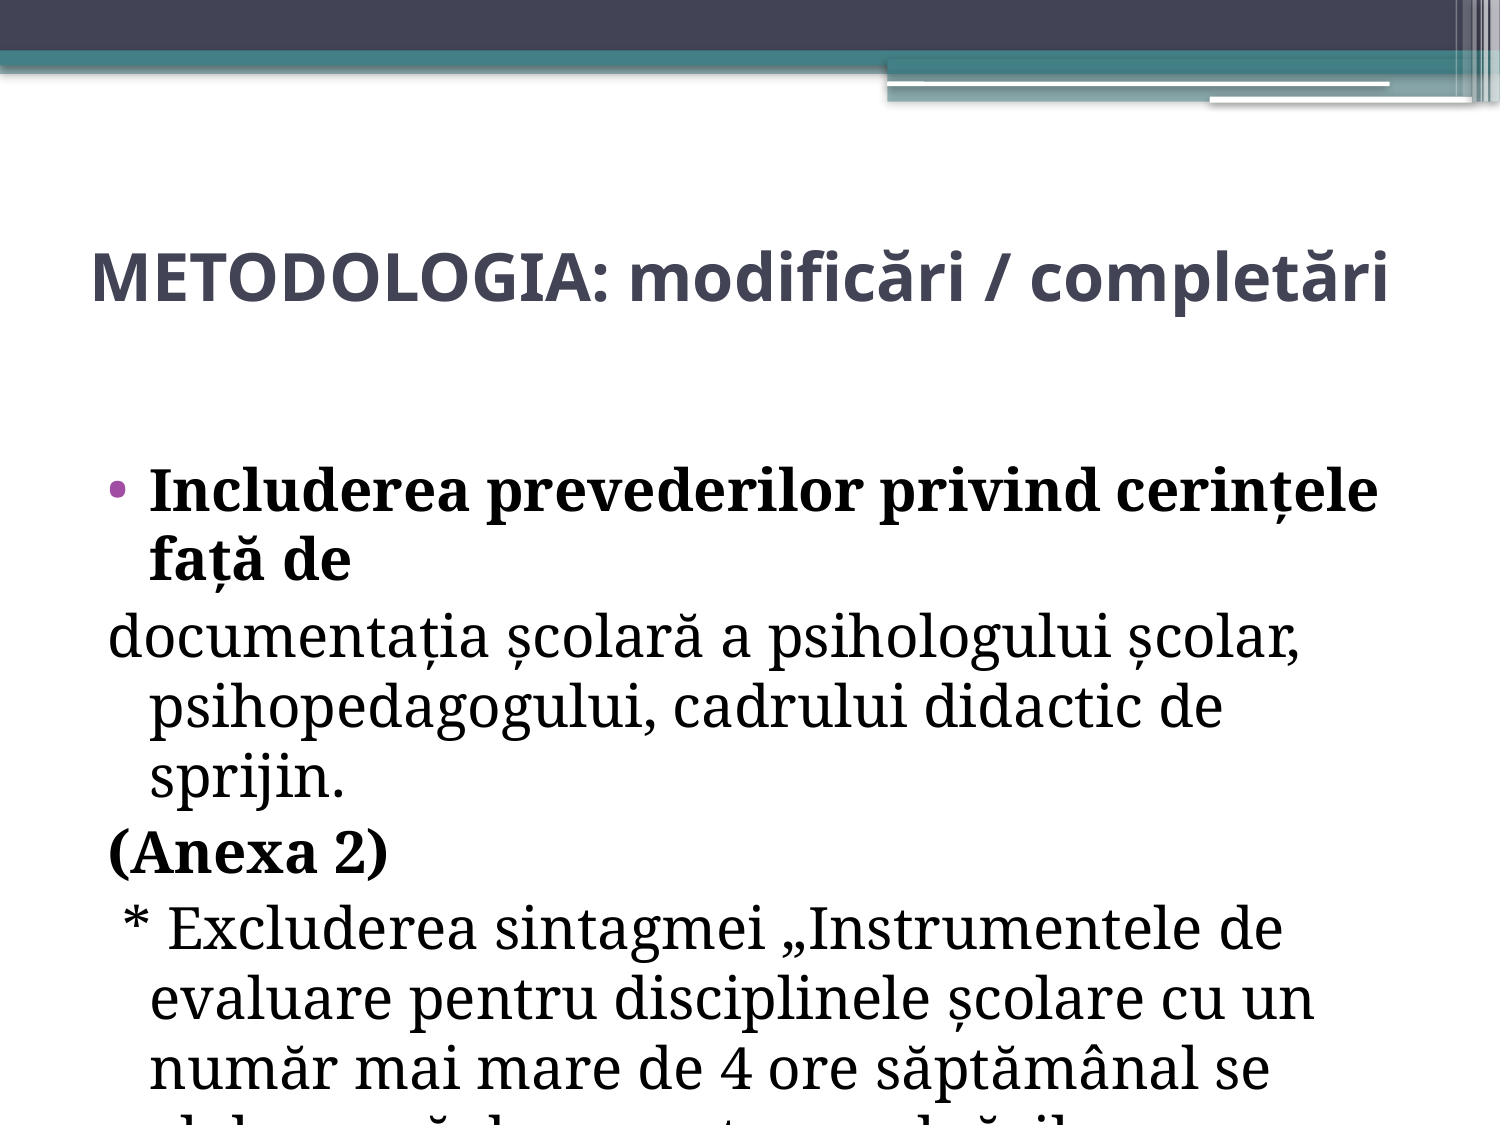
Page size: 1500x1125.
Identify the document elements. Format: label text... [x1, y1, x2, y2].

title METODOLOGIA: modificări / completări [75, 187, 1425, 363]
list Includerea prevederilor privind cerințele față de documentația școlară a psihologului școlar, psihopedagogului, cadrului didactic de sprijin. (Anexa 2) * Excluderea sintagmei „Instrumentele de evaluare pentru disciplinele școlare cu un număr mai mare de 4 ore săptămânal se elaborează doar pentru evaluările semestriale” (pct. 7.5) [75, 368, 1425, 1079]
